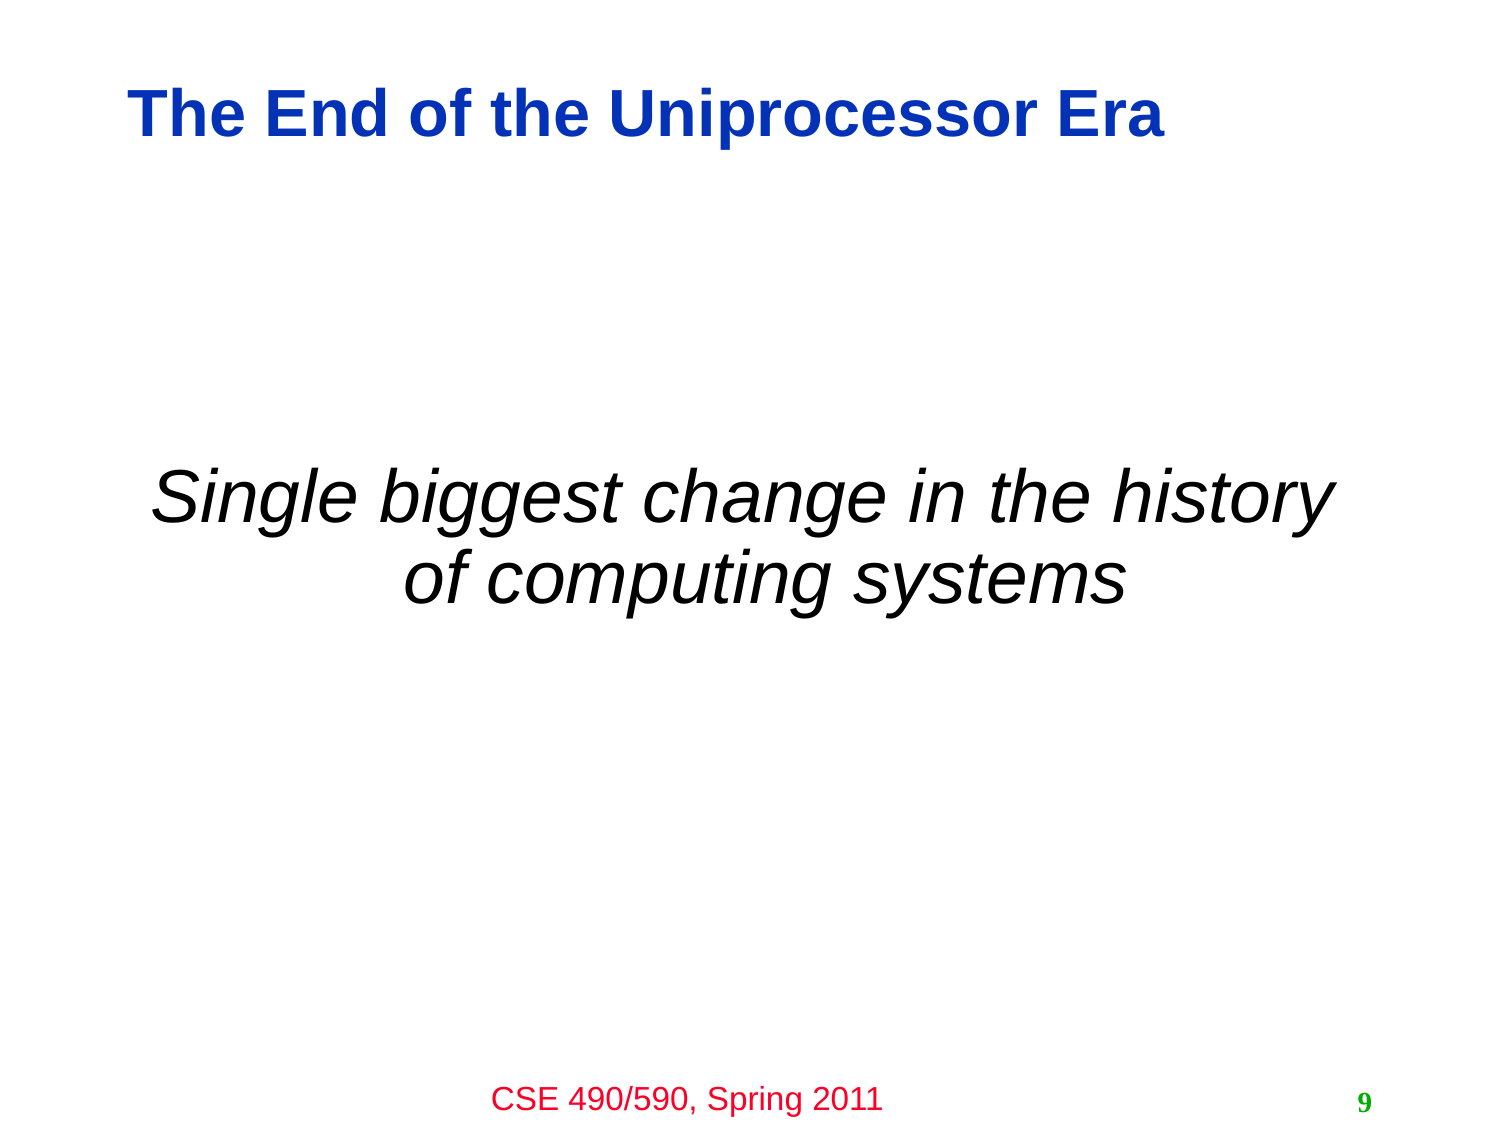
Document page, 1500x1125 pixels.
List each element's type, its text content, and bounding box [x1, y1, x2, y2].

list Single biggest change in the history of computing systems [112, 449, 1374, 676]
slide_number 9 [1074, 1076, 1388, 1125]
title The End of the Uniprocessor Era [112, 53, 1310, 176]
